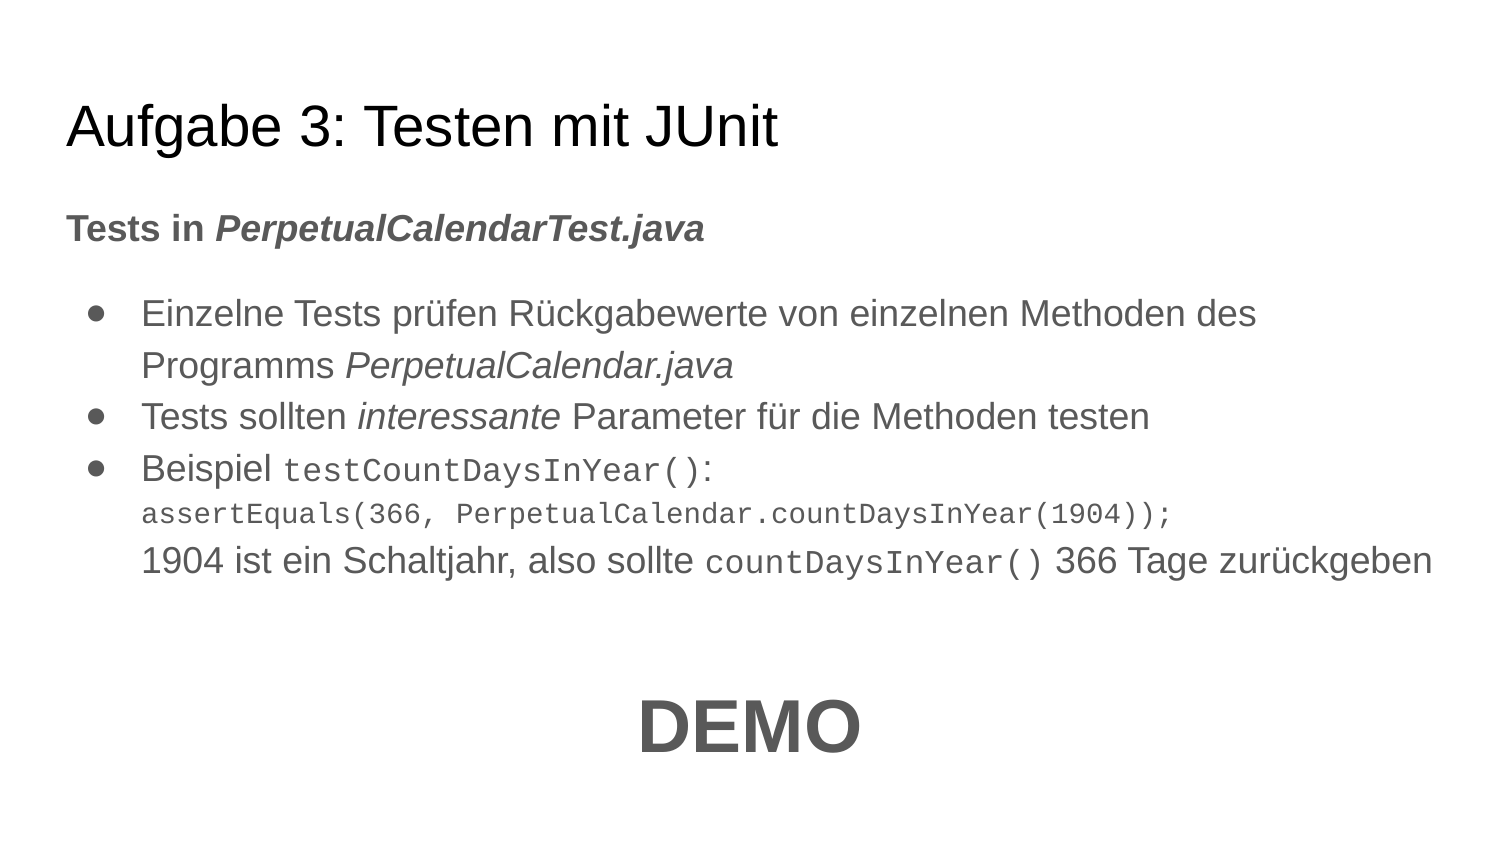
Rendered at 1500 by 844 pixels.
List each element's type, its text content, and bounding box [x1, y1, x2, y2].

title Aufgabe 3: Testen mit JUnit [51, 72, 1449, 167]
text_box DEMO [418, 649, 1082, 768]
text_box Tests in PerpetualCalendarTest.java Einzelne Tests prüfen Rückgabewerte von einzelnen Methoden des Programms PerpetualCalendar.java Tests sollten interessante Parameter für die Methoden testen Beispiel testCountDaysInYear(): assertEquals(366, PerpetualCalendar.countDaysInYear(1904)); 1904 ist ein Schaltjahr, also sollte countDaysInYear() 366 Tage zurückgeben [51, 188, 1449, 650]
